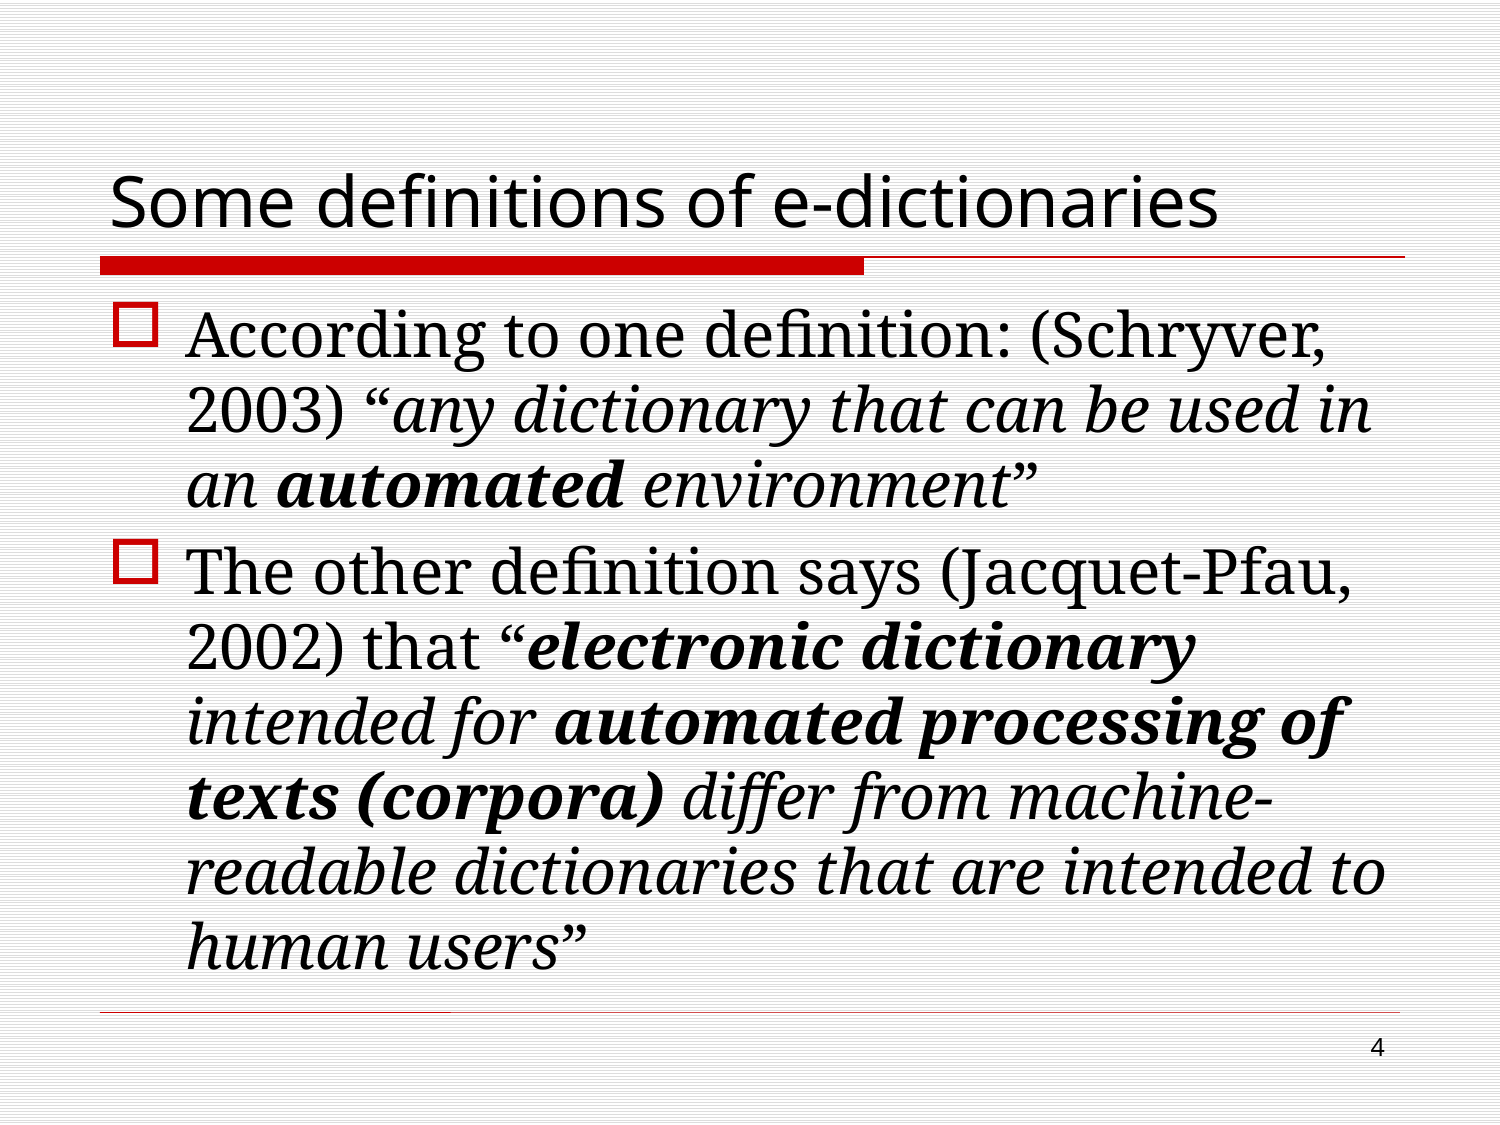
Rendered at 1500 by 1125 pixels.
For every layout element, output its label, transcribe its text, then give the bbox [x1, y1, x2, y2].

title Some definitions of e-dictionaries [93, 49, 1407, 250]
list According to one definition: (Schryver, 2003) “any dictionary that can be used in an automated environment” The other definition says (Jacquet-Pfau, 2002) that “electronic dictionary intended for automated processing of texts (corpora) differ from machine-readable dictionaries that are intended to human users” [92, 287, 1406, 988]
slide_number 4 [1074, 1024, 1400, 1103]
